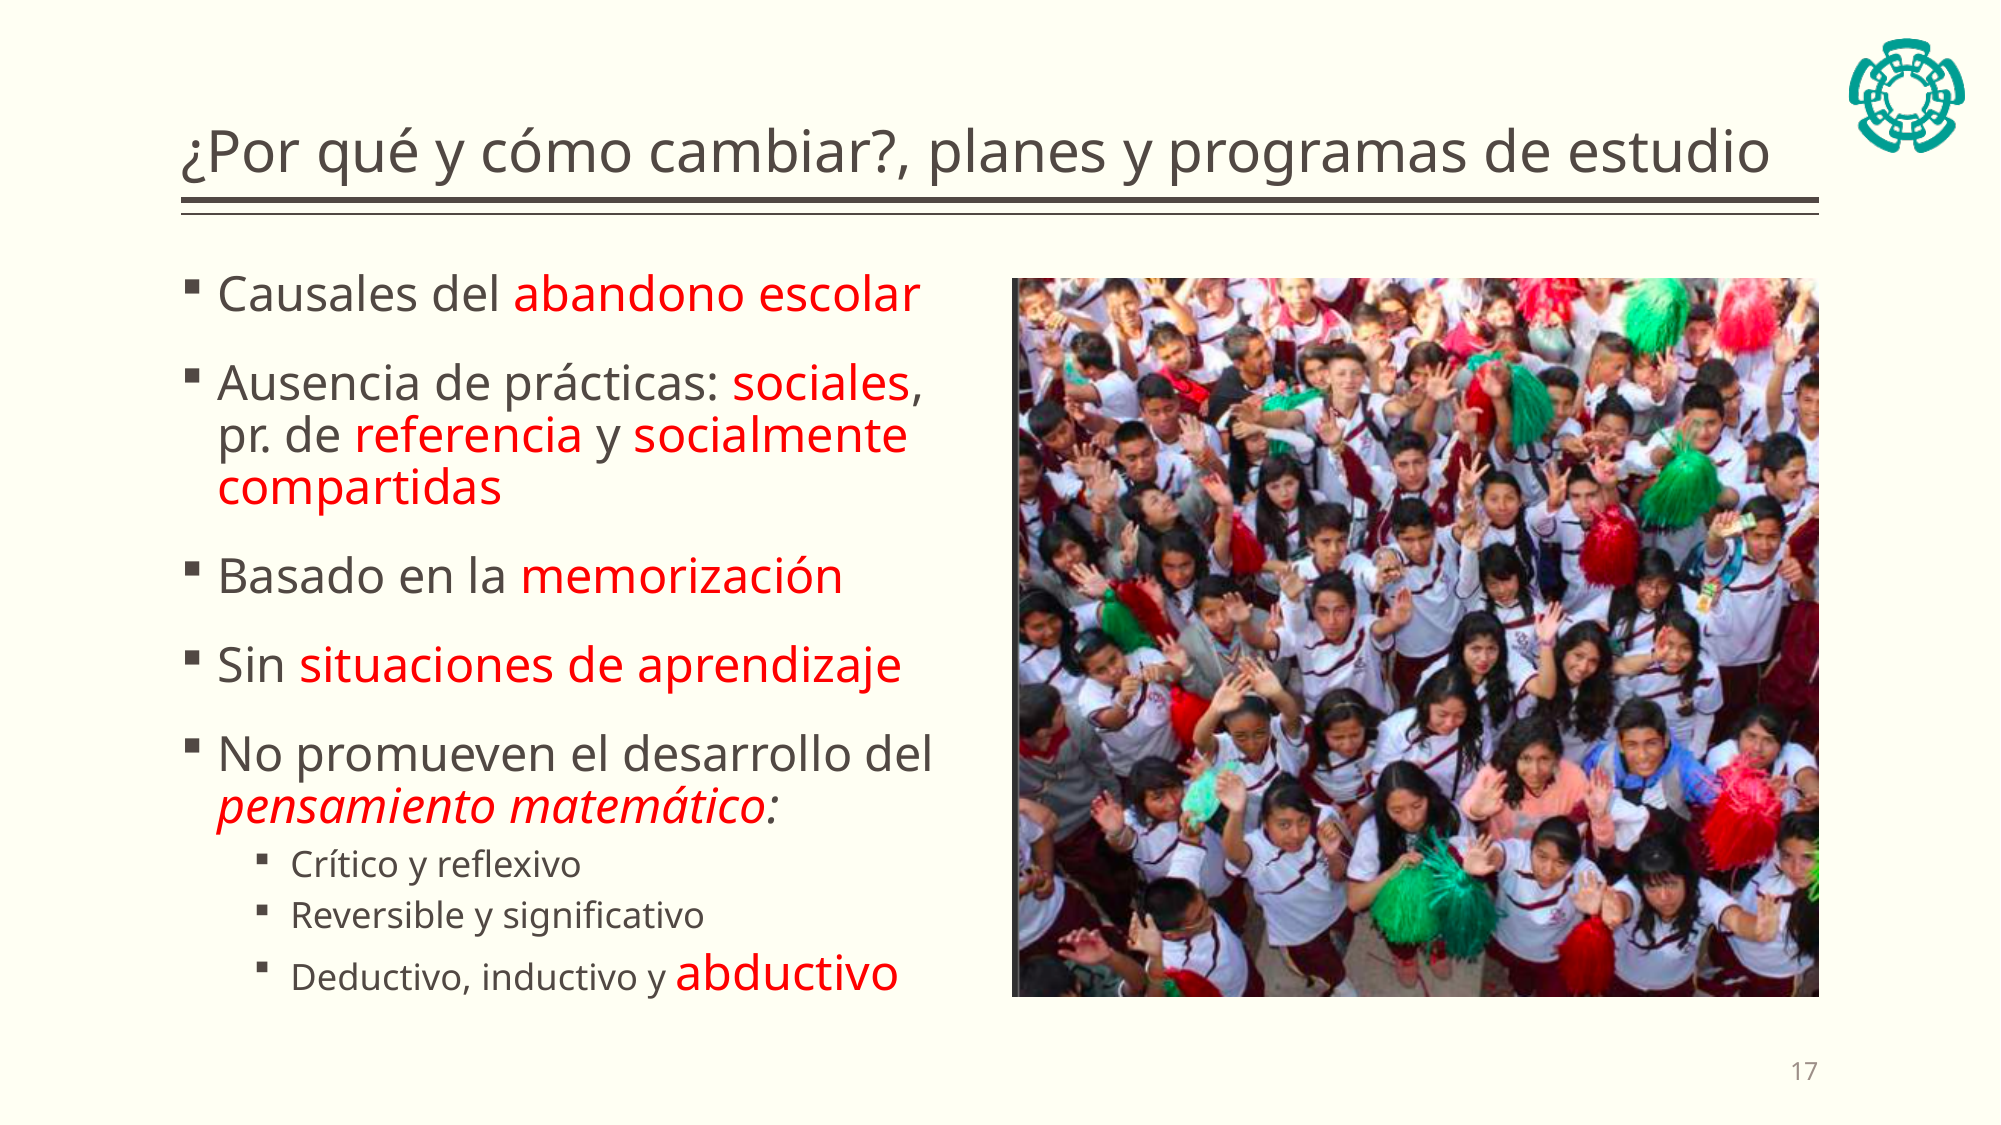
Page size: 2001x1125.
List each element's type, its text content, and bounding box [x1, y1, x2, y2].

picture [1848, 38, 1965, 153]
list Causales del abandono escolar Ausencia de prácticas: sociales, pr. de referencia y socialmente compartidas Basado en la memorización Sin situaciones de aprendizaje No promueven el desarrollo del pensamiento matemático: Crítico y reflexivo Reversible y significativo Deductivo, inductivo y abductivo [181, 262, 988, 1013]
slide_number 17 [1518, 1042, 1819, 1103]
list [1012, 278, 1819, 997]
title ¿Por qué y cómo cambiar?, planes y programas de estudio [181, 12, 1819, 193]
